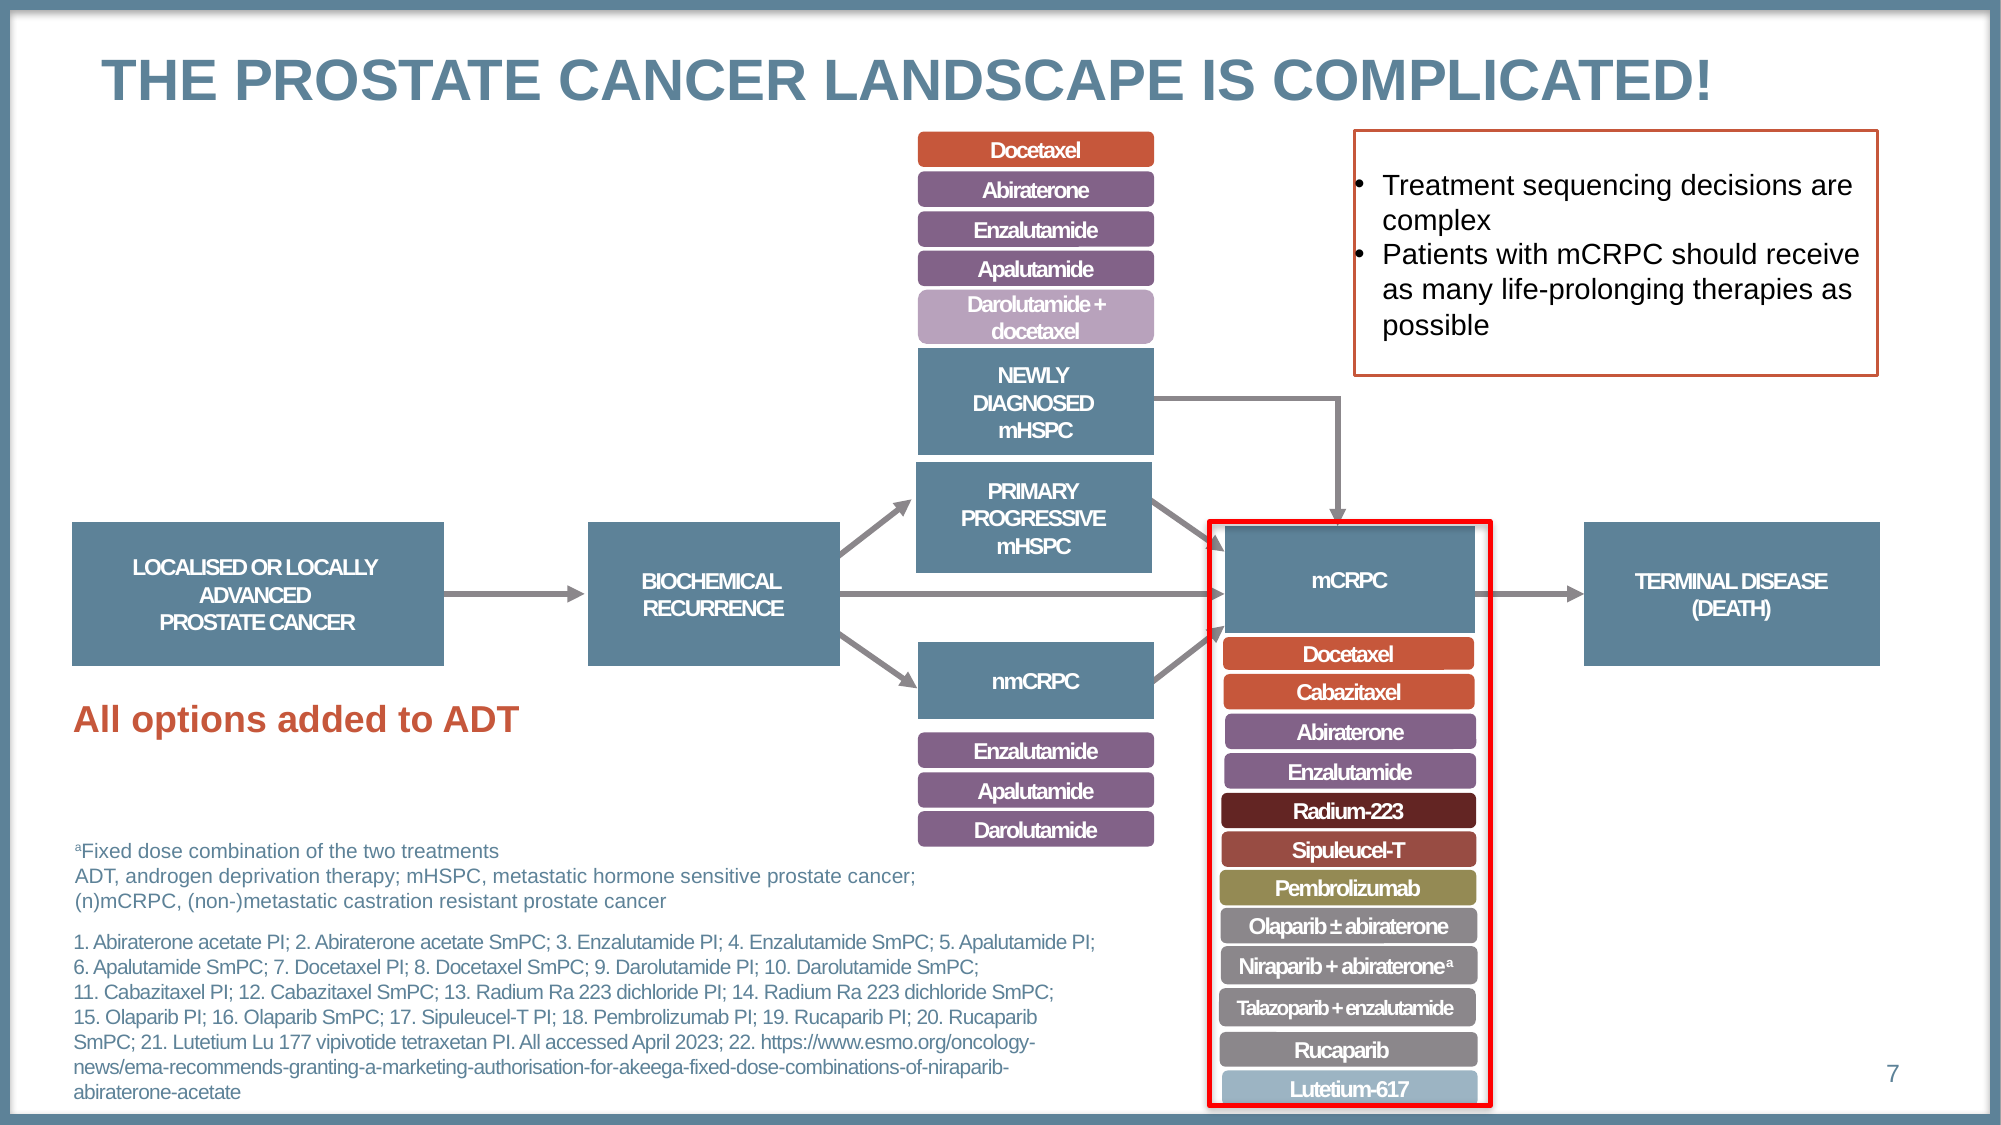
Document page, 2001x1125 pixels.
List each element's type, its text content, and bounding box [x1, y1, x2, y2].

slide_number 7 [1724, 1042, 1900, 1103]
text_box Docetaxel [917, 131, 1155, 167]
text_box Enzalutamide [917, 211, 1155, 247]
text_box All options added to ADT [58, 687, 535, 748]
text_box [1139, 488, 1224, 555]
text_box nmCRPC [917, 642, 1155, 719]
text_box Darolutamide [917, 811, 1155, 847]
text_box Abiraterone [917, 171, 1155, 207]
text_box Treatment sequencing decisions are complex Patients with mCRPC should receive as many life-prolonging therapies as possible [1354, 130, 1878, 376]
text_box TERMINAL DISEASE (DEATH) [1584, 521, 1880, 667]
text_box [1097, 398, 1341, 527]
text_box [1209, 521, 1491, 1107]
list 1. Abiraterone acetate PI; 2. Abiraterone acetate SmPC; 3. Enzalutamide PI; 4. Enzalutamide SmPC; 5. Apalutamide PI; 6. Apalutamide SmPC; 7. Docetaxel PI; 8. Docetaxel SmPC; 9. Darolutamide PI; 10. Darolutamide SmPC; 11. Cabazitaxel PI; 12. Cabazitaxel SmPC; 13. Radium Ra 223 dichloride PI; 14. Radium Ra 223 dichloride SmPC; 15. Olaparib PI; 16. Olaparib SmPC; 17. Sipuleucel-T PI; 18. Pembrolizumab PI; 19. Rucaparib PI; 20. Rucaparib SmPC; 21. Lutetium Lu 177 vipivotide tetraxetan PI. All accessed April 2023; 22. https://www.esmo.org/oncology-news/ema-recommends-granting-a-marketing-authorisation-for-akeega-fixed-dose-combinations-of-niraparib-abiraterone-acetate [73, 999, 1096, 1064]
text_box PRIMARY PROGRESSIVE mHSPC [915, 462, 1153, 573]
text_box Enzalutamide [917, 732, 1155, 768]
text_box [827, 499, 912, 565]
text_box Talazoparib + enzalutamide [1218, 988, 1476, 1027]
text_box LOCALISED OR LOCALLY ADVANCED PROSTATE CANCER [71, 521, 445, 667]
title THE PROSTATE CANCER LANDSCAPE is complicated! [101, 42, 1900, 185]
text_box aFixed dose combination of the two treatments ADT, androgen deprivation therapy; mHSPC, metastatic hormone sensitive prostate cancer; (n)mCRPC, (non-)metastatic castration resistant prostate cancer [74, 837, 1047, 938]
text_box Apalutamide [917, 772, 1155, 808]
text_box Darolutamide + docetaxel [917, 289, 1155, 344]
text_box Niraparib + abirateronea [1220, 946, 1478, 985]
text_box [1140, 625, 1225, 691]
text_box BIOCHEMICAL RECURRENCE [587, 521, 841, 667]
text_box Apalutamide [917, 250, 1155, 287]
text_box NEWLY DIAGNOSED mHSPC [917, 348, 1155, 456]
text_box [831, 625, 916, 691]
